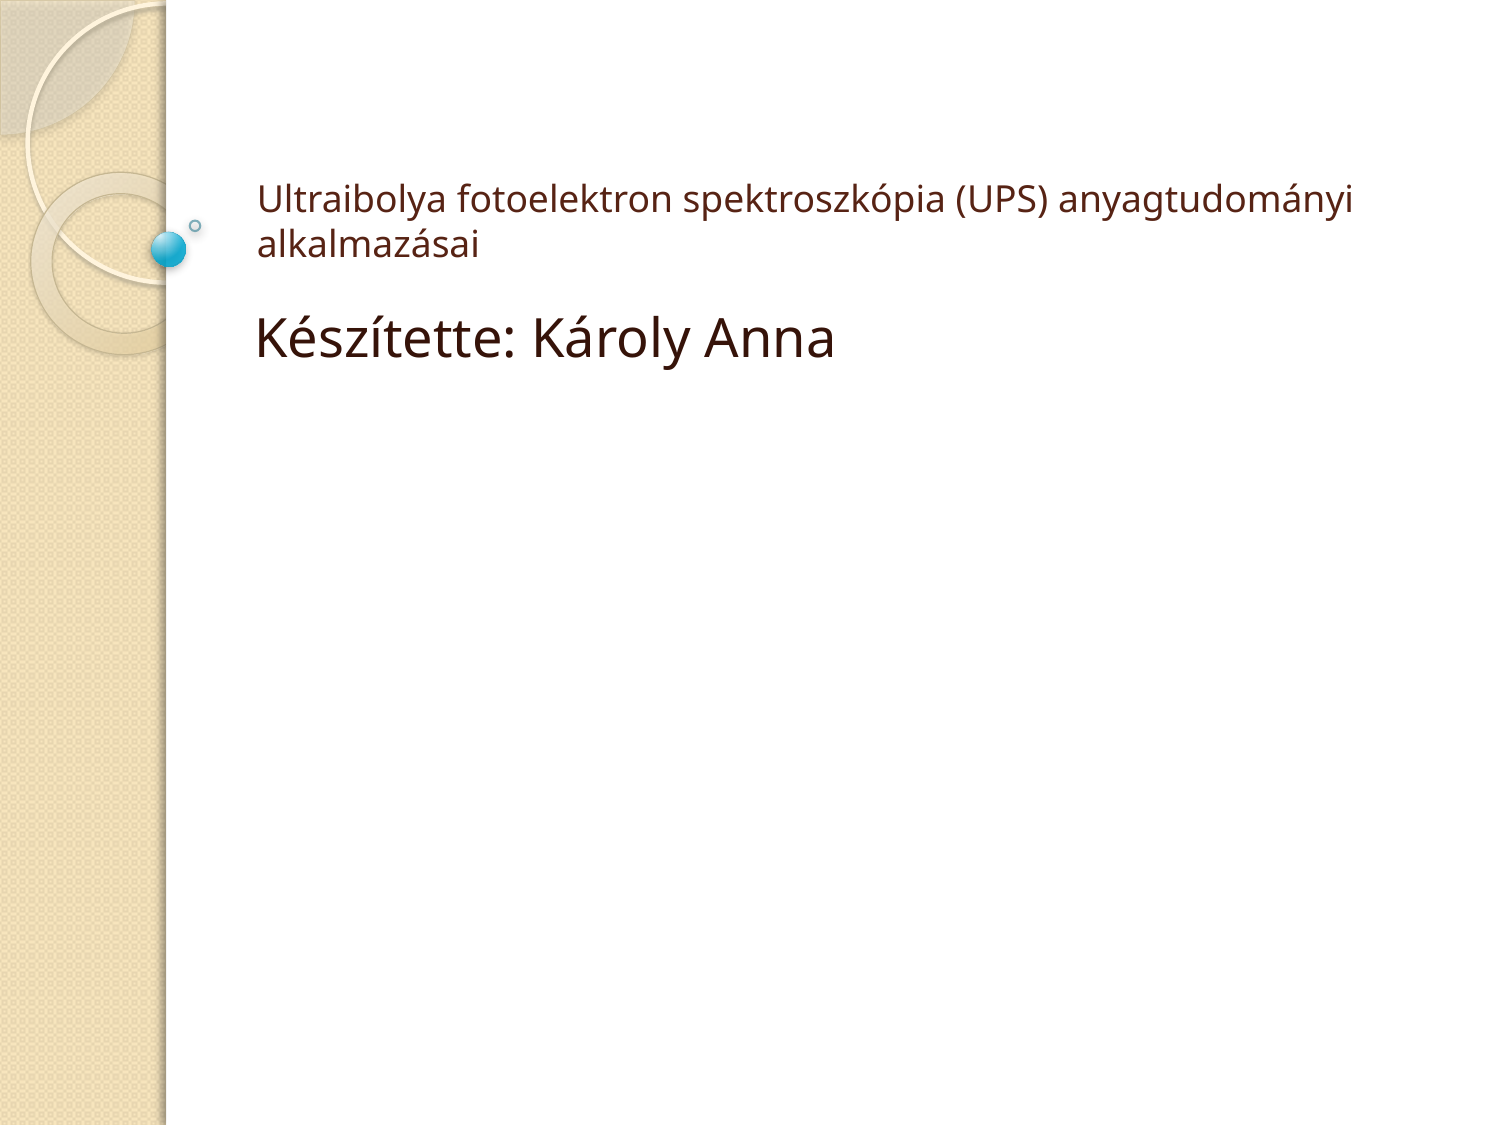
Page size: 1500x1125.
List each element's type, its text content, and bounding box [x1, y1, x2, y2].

title Ultraibolya fotoelektron spektroszkópia (UPS) anyagtudományi alkalmazásai [242, 30, 1458, 273]
subtitle Készítette: Károly Anna [234, 303, 1450, 591]
